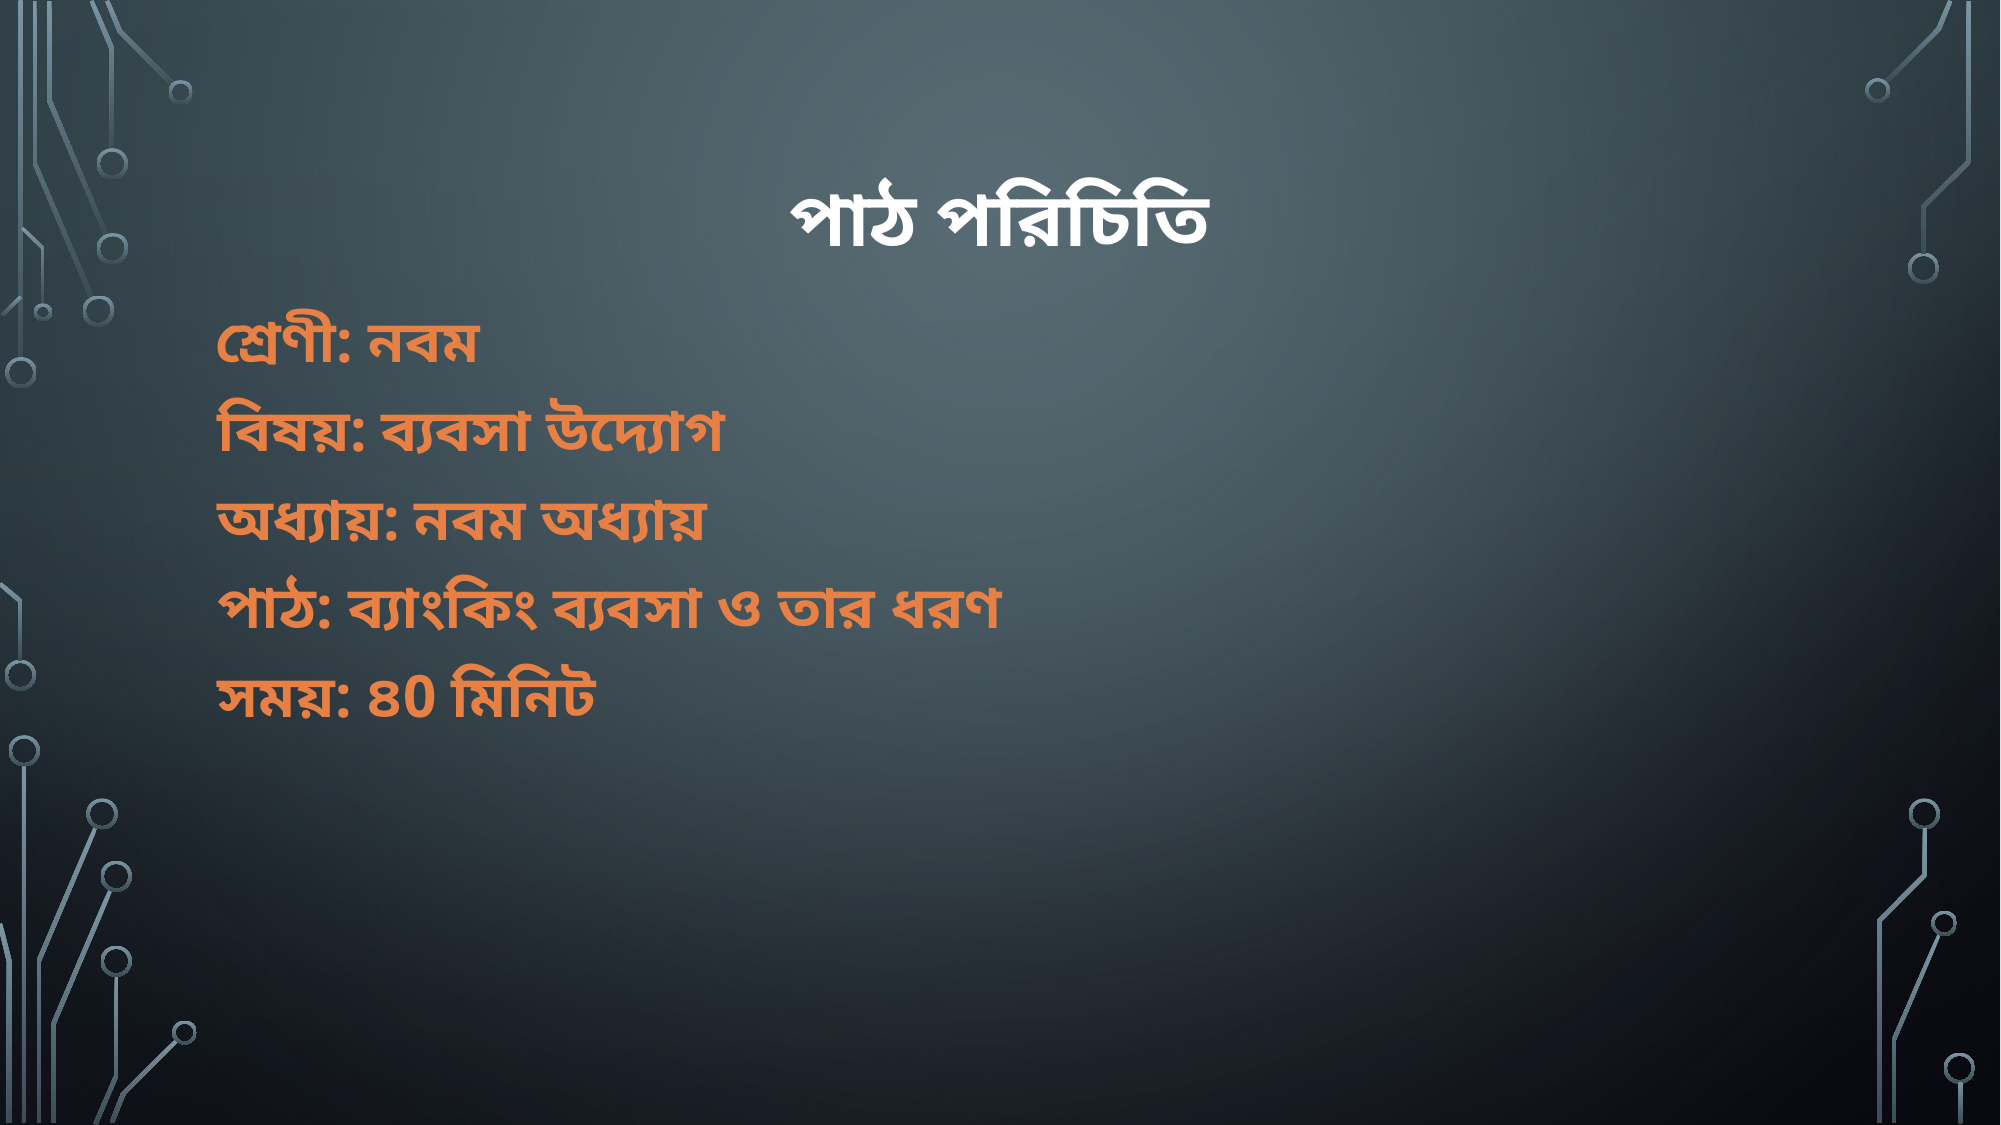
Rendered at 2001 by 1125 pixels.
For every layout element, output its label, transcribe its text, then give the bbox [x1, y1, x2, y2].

list শ্রেণী: নবম বিষয়: ব্যবসা উদ্যোগ অধ্যায়: নবম অধ্যায় পাঠ: ব্যাংকিং ব্যবসা ও তার ধরণ সময়: ৪0 মিনিট [187, 296, 1813, 781]
title পাঠ পরিচিতি [187, 101, 1813, 296]
